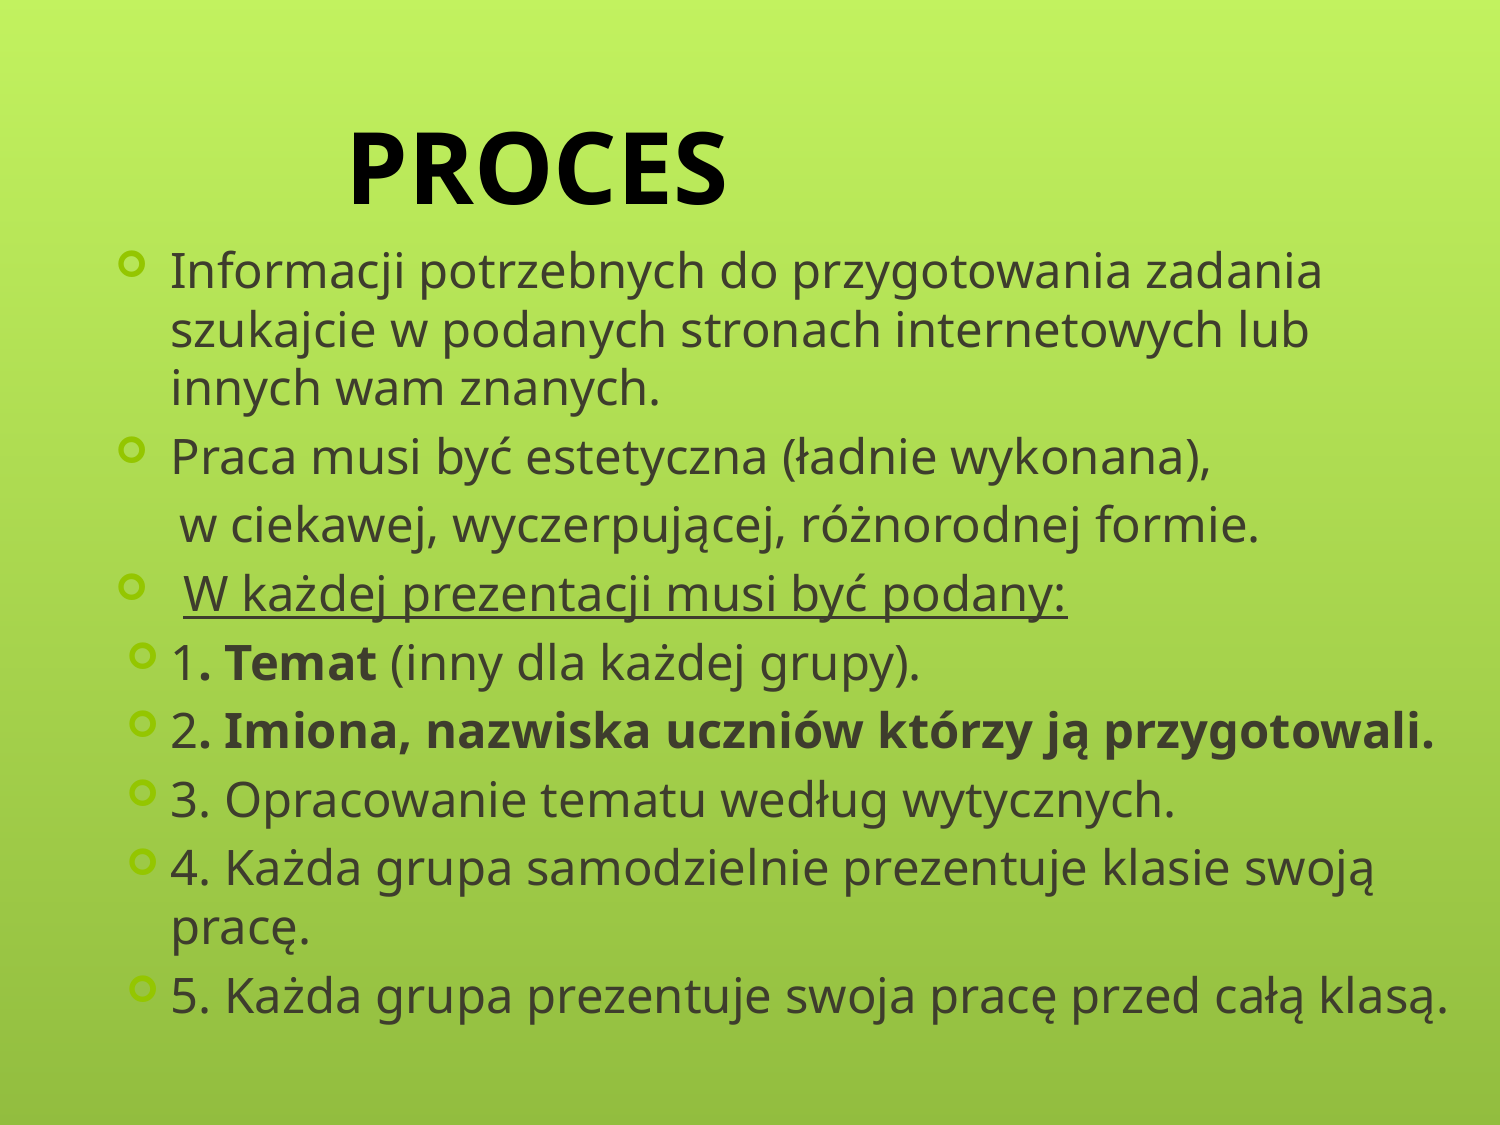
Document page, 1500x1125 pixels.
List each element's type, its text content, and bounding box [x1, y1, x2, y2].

list Informacji potrzebnych do przygotowania zadania szukajcie w podanych stronach internetowych lub innych wam znanych. Praca musi być estetyczna (ładnie wykonana), w ciekawej, wyczerpującej, różnorodnej formie. W każdej prezentacji musi być podany: 1. Temat (inny dla każdej grupy). 2. Imiona, nazwiska uczniów którzy ją przygotowali. 3. Opracowanie tematu według wytycznych. 4. Każda grupa samodzielnie prezentuje klasie swoją pracę. 5. Każda grupa prezentuje swoja pracę przed całą klasą. [100, 231, 1471, 1083]
title PROCES [194, 42, 880, 231]
